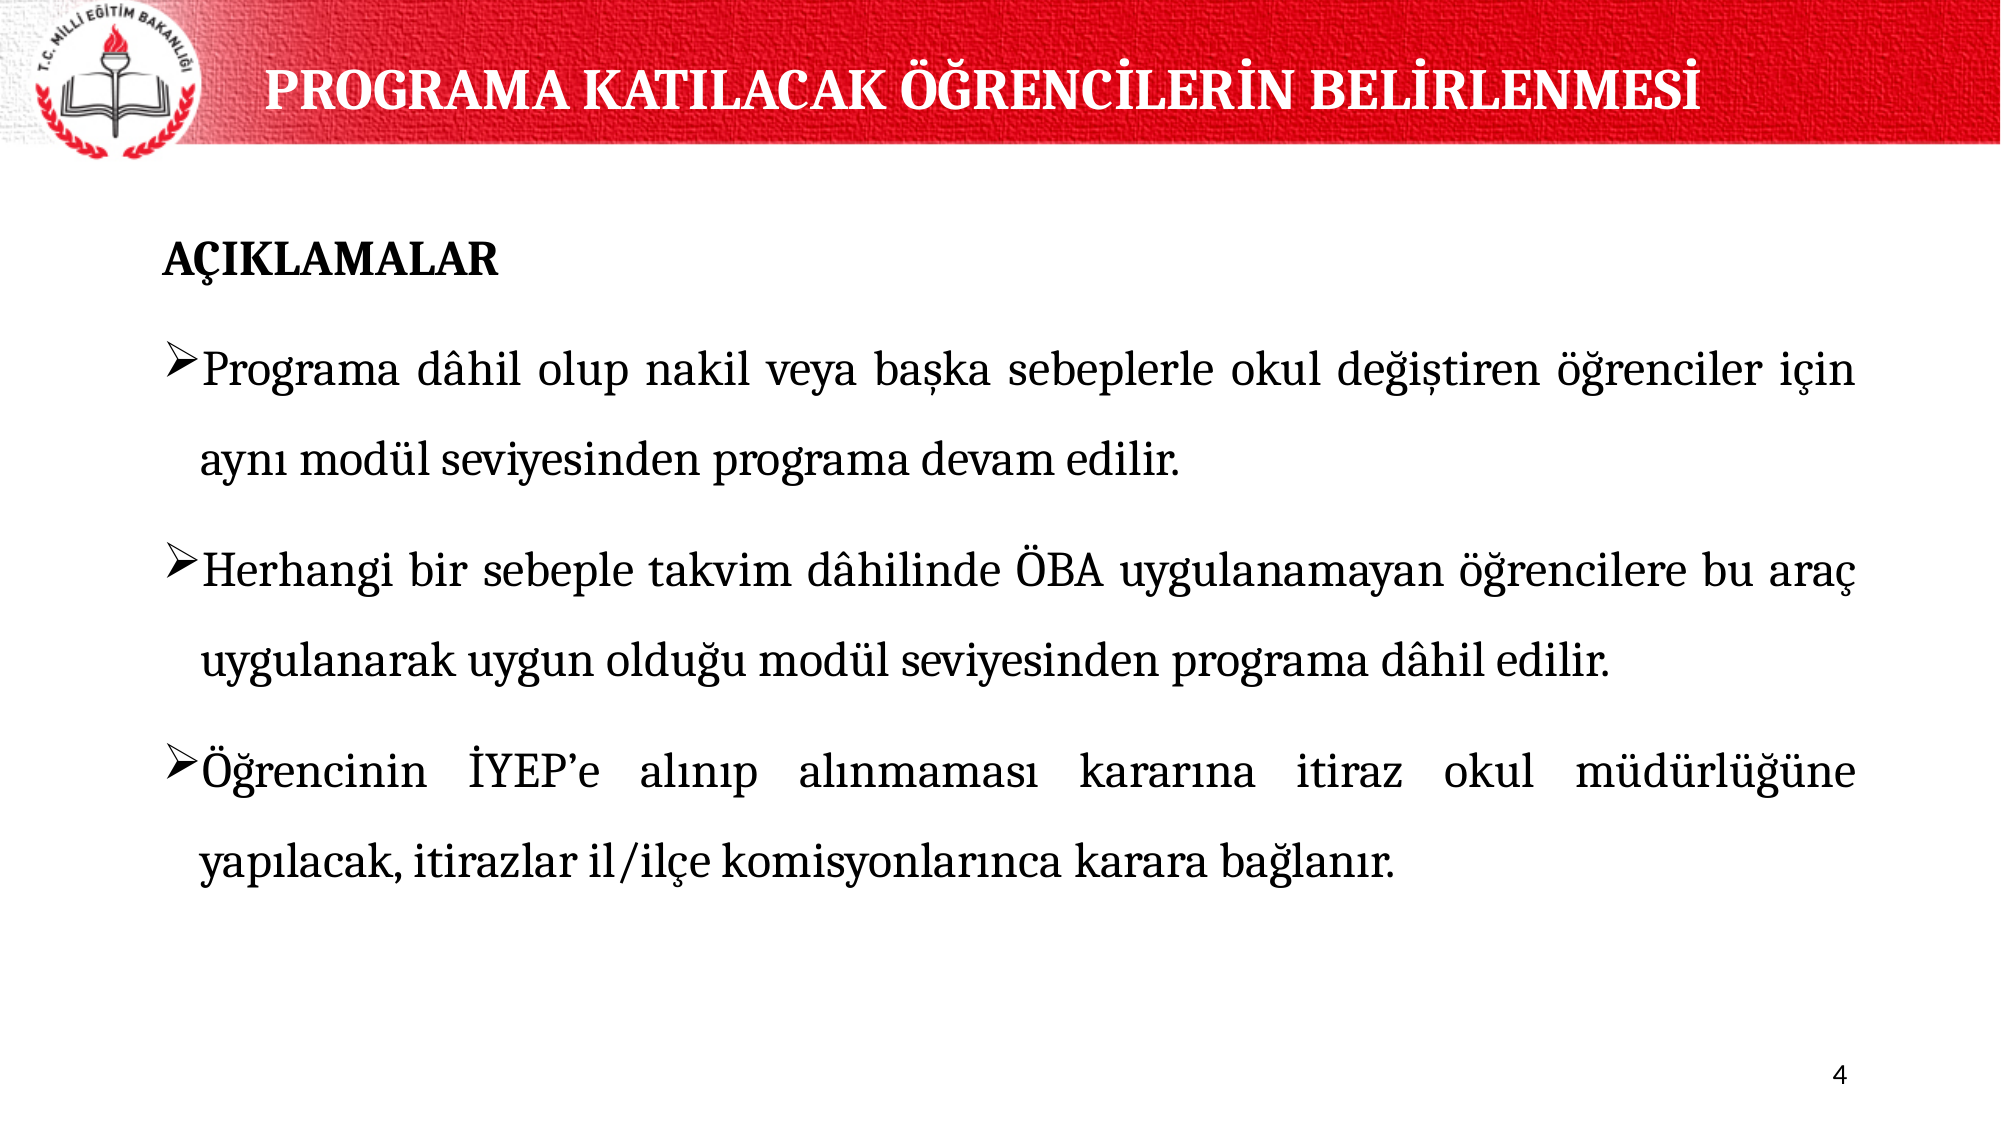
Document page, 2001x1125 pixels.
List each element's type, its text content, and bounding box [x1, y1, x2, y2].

slide_number 4 [1412, 1042, 1863, 1103]
list AÇIKLAMALAR Programa dâhil olup nakil veya başka sebeplerle okul değiştiren öğrenciler için aynı modül seviyesinden programa devam edilir. Herhangi bir sebeple takvim dâhilinde ÖBA uygulanamayan öğrencilere bu araç uygulanarak uygun olduğu modül seviyesinden programa dâhil edilir. Öğrencinin İYEP’e alınıp alınmaması kararına itiraz okul müdürlüğüne yapılacak, itirazlar il/ilçe komisyonlarınca karara bağlanır. [147, 187, 1873, 846]
picture [0, 0, 2001, 1125]
text_box PROGRAMA KATILACAK ÖĞRENCİLERİN BELİRLENMESİ [249, 43, 2000, 129]
